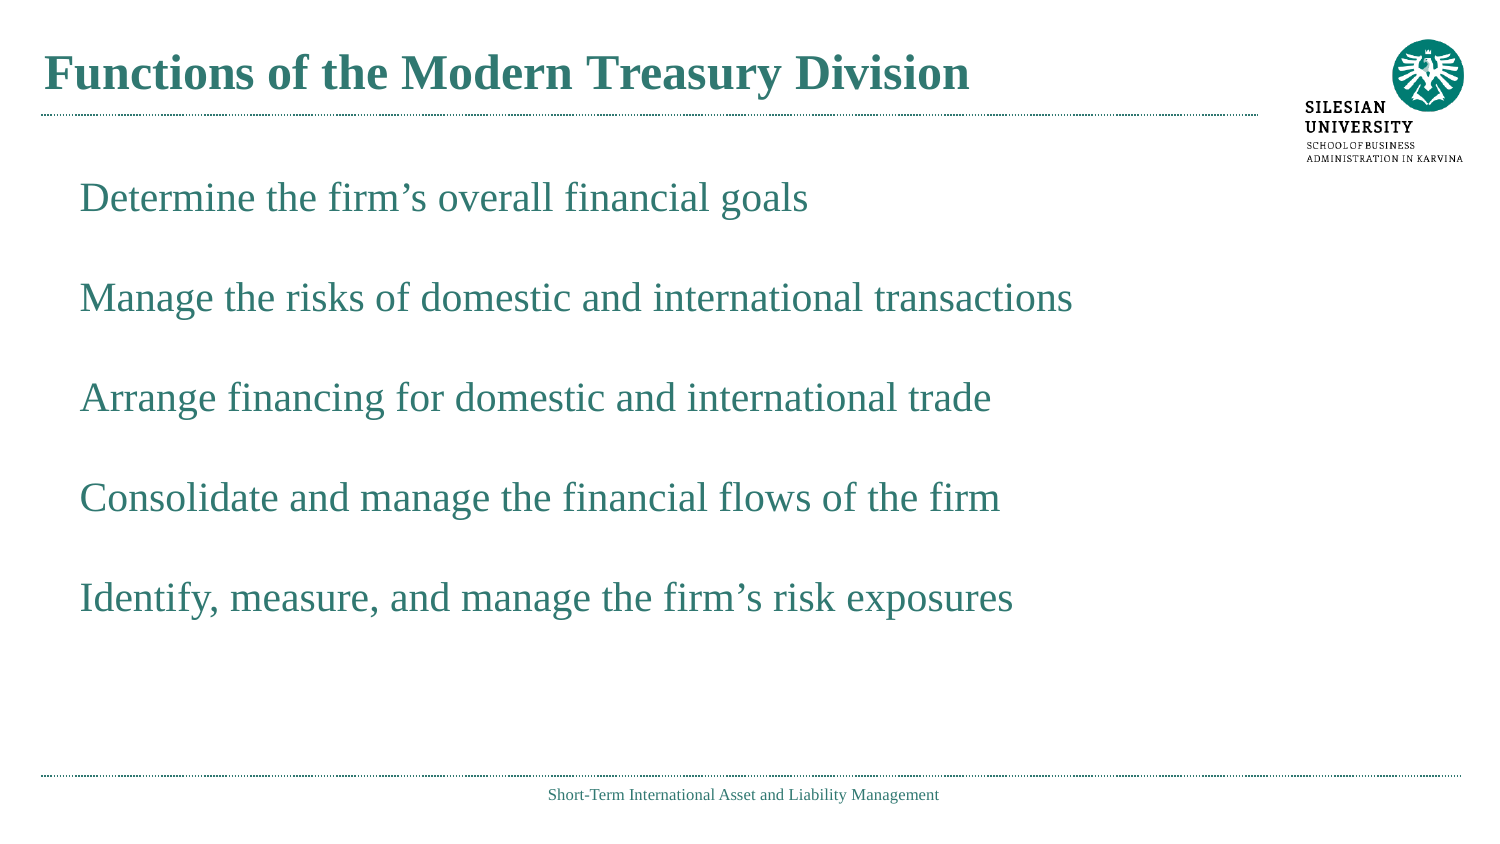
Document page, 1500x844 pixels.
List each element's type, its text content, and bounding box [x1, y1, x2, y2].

picture [1304, 39, 1464, 163]
list Determine the firm’s overall financial goals Manage the risks of domestic and international transactions Arrange financing for domestic and international trade Consolidate and manage the financial flows of the firm Identify, measure, and manage the firm’s risk exposures [64, 161, 1376, 399]
text_box [1291, 30, 1484, 176]
text_box Short-Term International Asset and Liability Management [336, 776, 1152, 811]
title Functions of the Modern Treasury Division [29, 32, 1046, 116]
